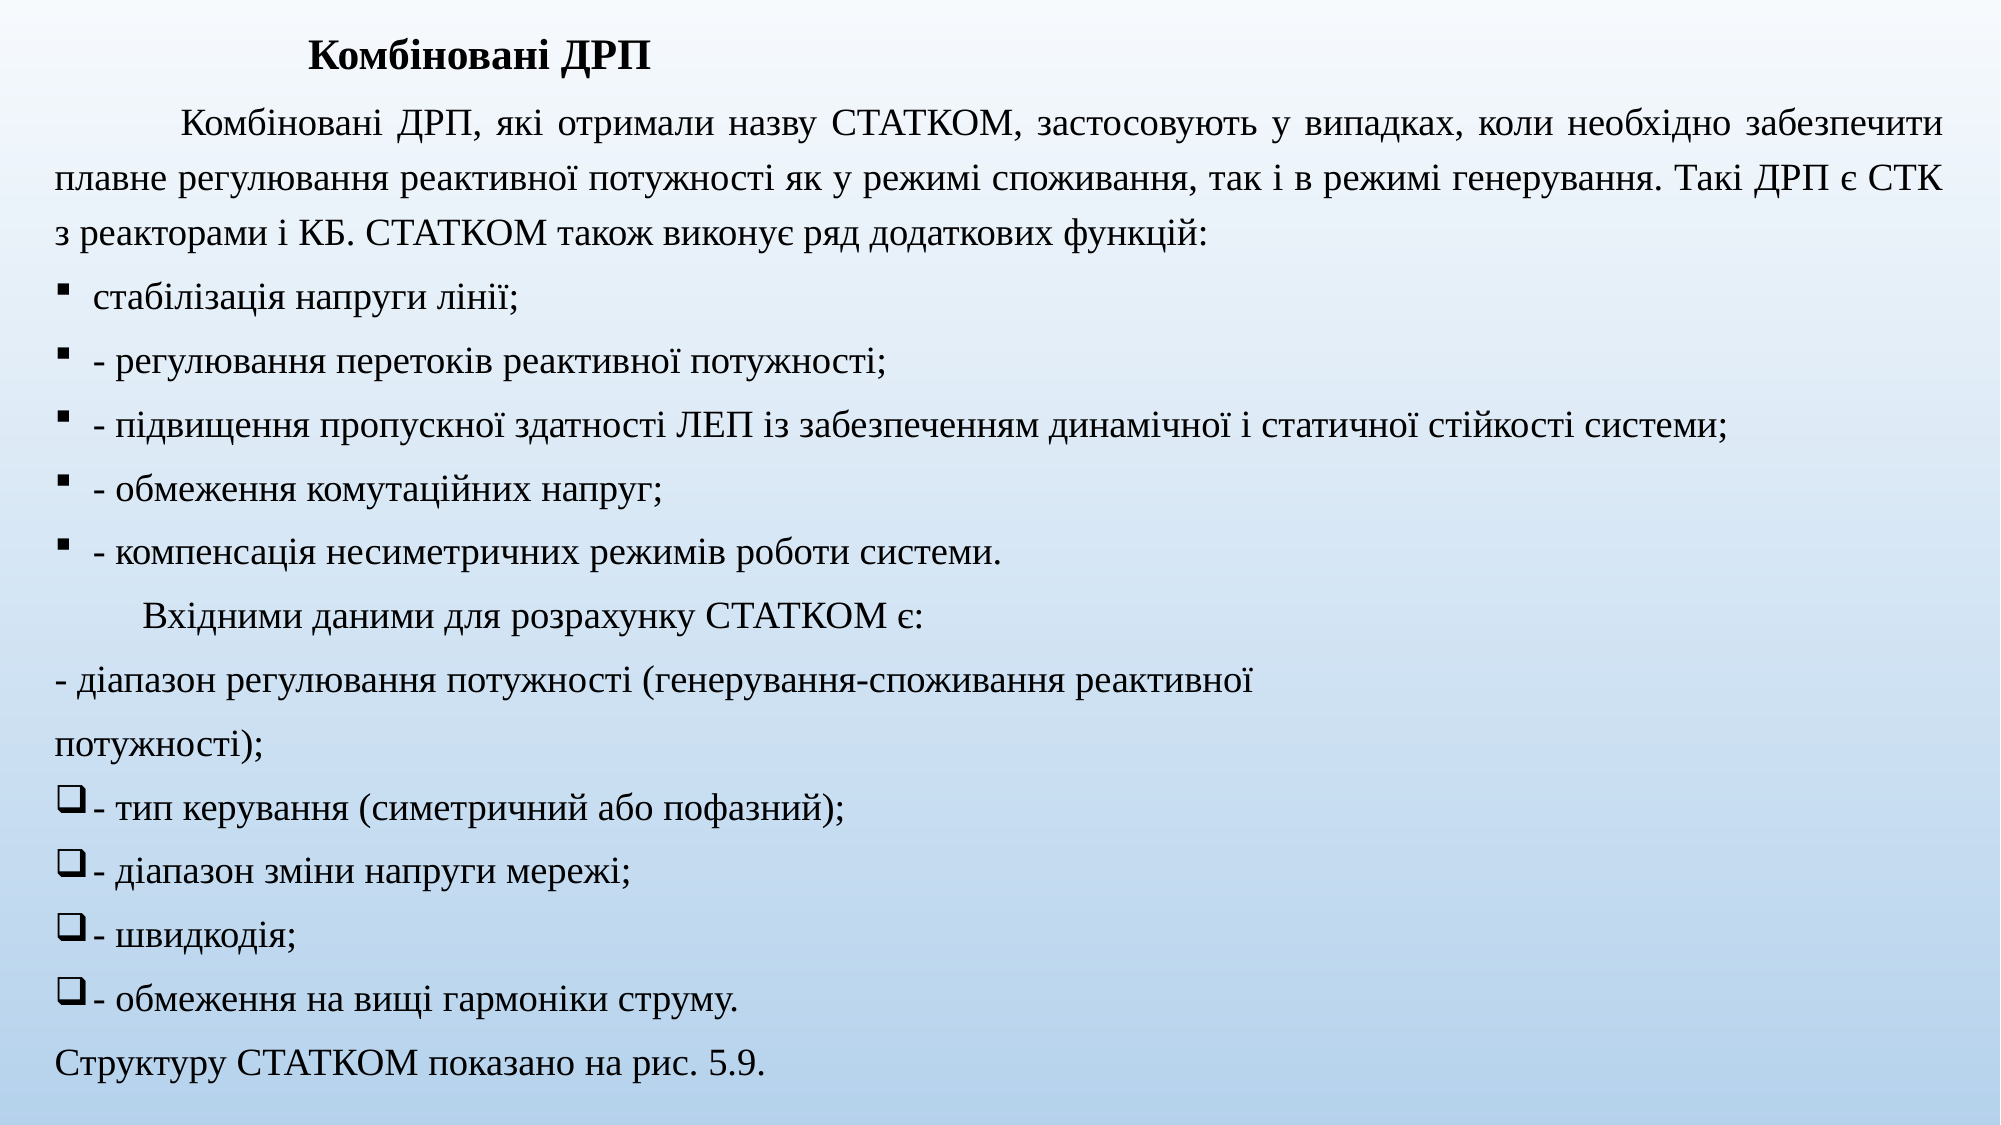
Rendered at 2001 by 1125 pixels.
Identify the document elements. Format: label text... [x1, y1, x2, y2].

list Комбіновані ДРП Комбіновані ДРП, які отримали назву СТАТКОМ, застосовують у випадках, коли необхідно забезпечити плавне регулювання реактивної потужності як у режимі споживання, так і в режимі генерування. Такі ДРП є СТК з реакторами і КБ. СТАТКОМ також виконує ряд додаткових функцій: стабілізація напруги лінії; - регулювання перетоків реактивної потужності; - підвищення пропускної здатності ЛЕП із забезпеченням динамічної і статичної стійкості системи; - обмеження комутаційних напруг; - компенсація несиметричних режимів роботи системи. Вхідними даними для розрахунку СТАТКОМ є: - діапазон регулювання потужності (генерування-споживання реактивної потужності); - тип керування (симетричний або пофазний); - діапазон зміни напруги мережі; - швидкодія; - обмеження на вищі гармоніки струму. Структуру СТАТКОМ показано на рис. 5.9. [39, 24, 1959, 1095]
